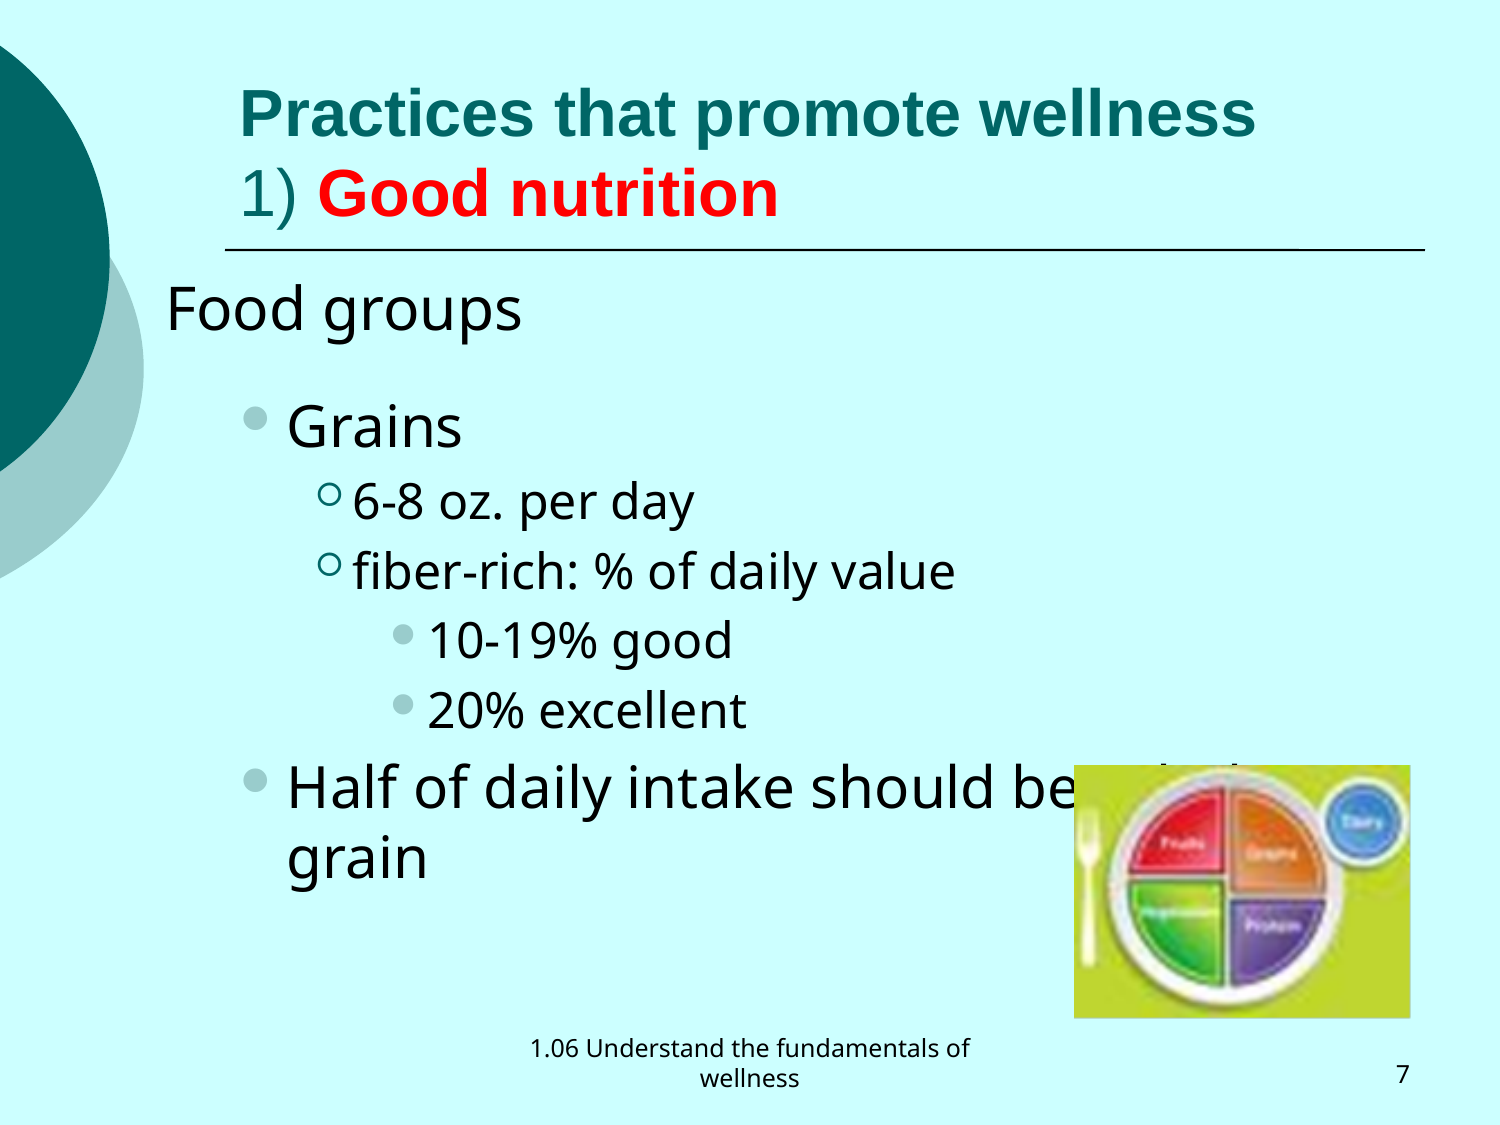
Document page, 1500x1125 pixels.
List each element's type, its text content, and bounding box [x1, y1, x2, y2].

title Practices that promote wellness 1) Good nutrition [224, 49, 1425, 238]
picture [1074, 765, 1413, 1021]
footer 1.06 Understand the fundamentals of wellness [512, 1025, 988, 1100]
list Food groups Grains 6-8 oz. per day fiber-rich: % of daily value 10-19% good 20% excellent Half of daily intake should be whole grain [149, 262, 1425, 975]
slide_number 7 [1074, 1025, 1425, 1100]
